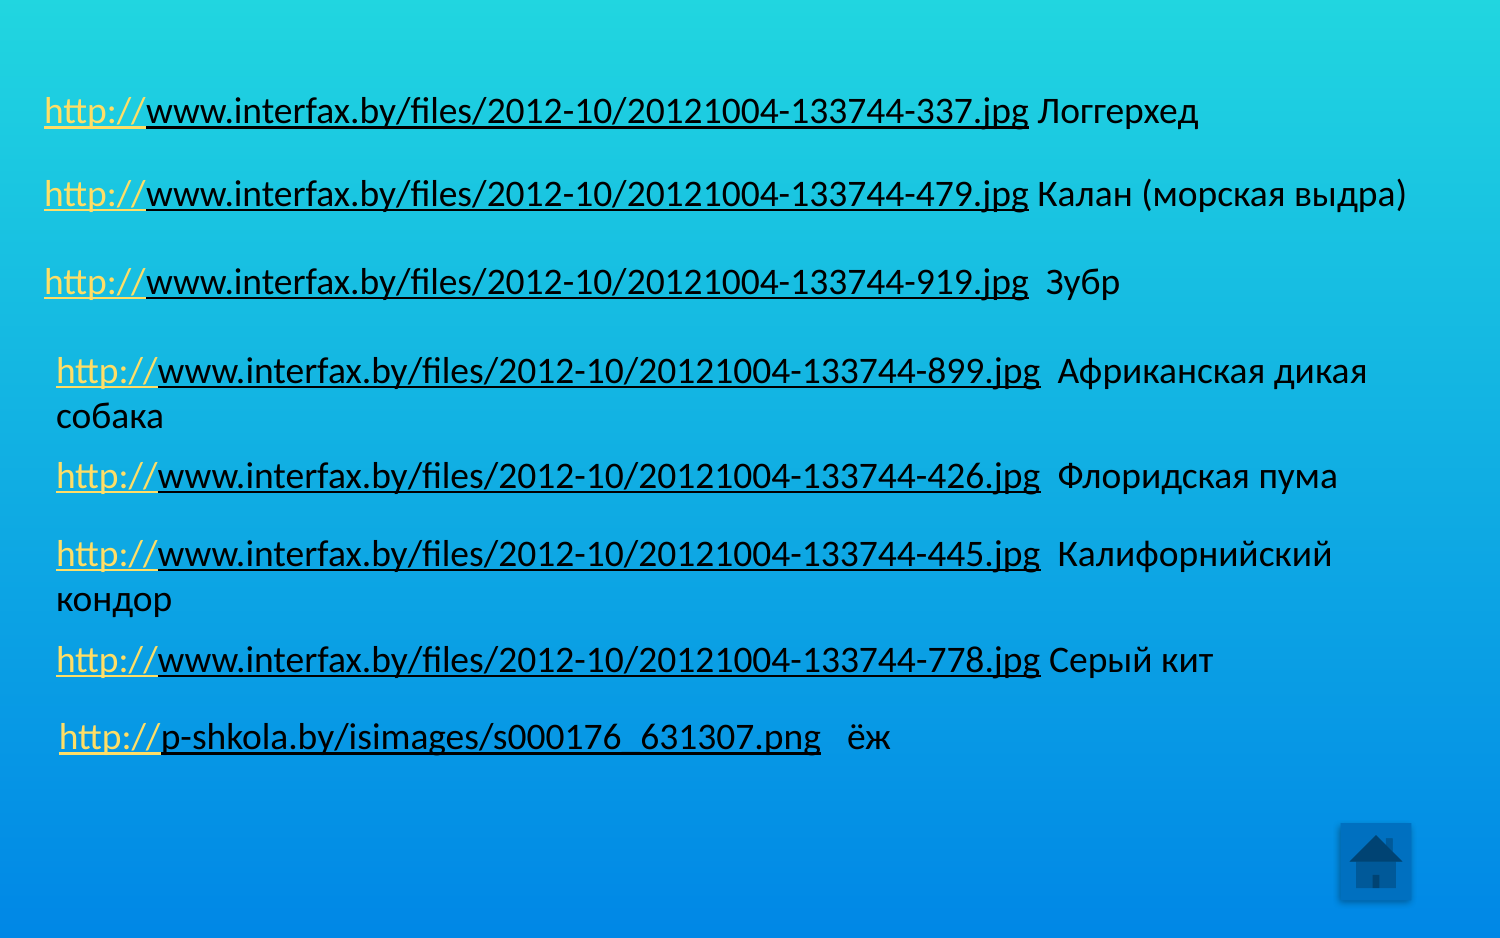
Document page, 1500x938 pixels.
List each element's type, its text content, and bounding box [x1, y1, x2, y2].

text_box http://www.interfax.by/files/2012-10/20121004-133744-445.jpg Калифорнийский кондор [41, 521, 1436, 626]
text_box http://www.interfax.by/files/2012-10/20121004-133744-479.jpg Калан (морская выдра) [29, 161, 1459, 312]
text_box http://www.interfax.by/files/2012-10/20121004-133744-778.jpg Серый кит [41, 627, 1468, 687]
text_box http://www.interfax.by/files/2012-10/20121004-133744-919.jpg Зубр [29, 249, 1447, 309]
text_box http://p-shkola.by/isimages/s000176_631307.png ёж [44, 704, 916, 765]
text_box [1340, 823, 1412, 901]
text_box http://www.interfax.by/files/2012-10/20121004-133744-899.jpg Африканская дикая собака [41, 338, 1436, 444]
text_box http://www.interfax.by/files/2012-10/20121004-133744-426.jpg Флоридская пума [41, 443, 1412, 504]
text_box http://www.interfax.by/files/2012-10/20121004-133744-337.jpg Логгерхед [29, 78, 1447, 139]
